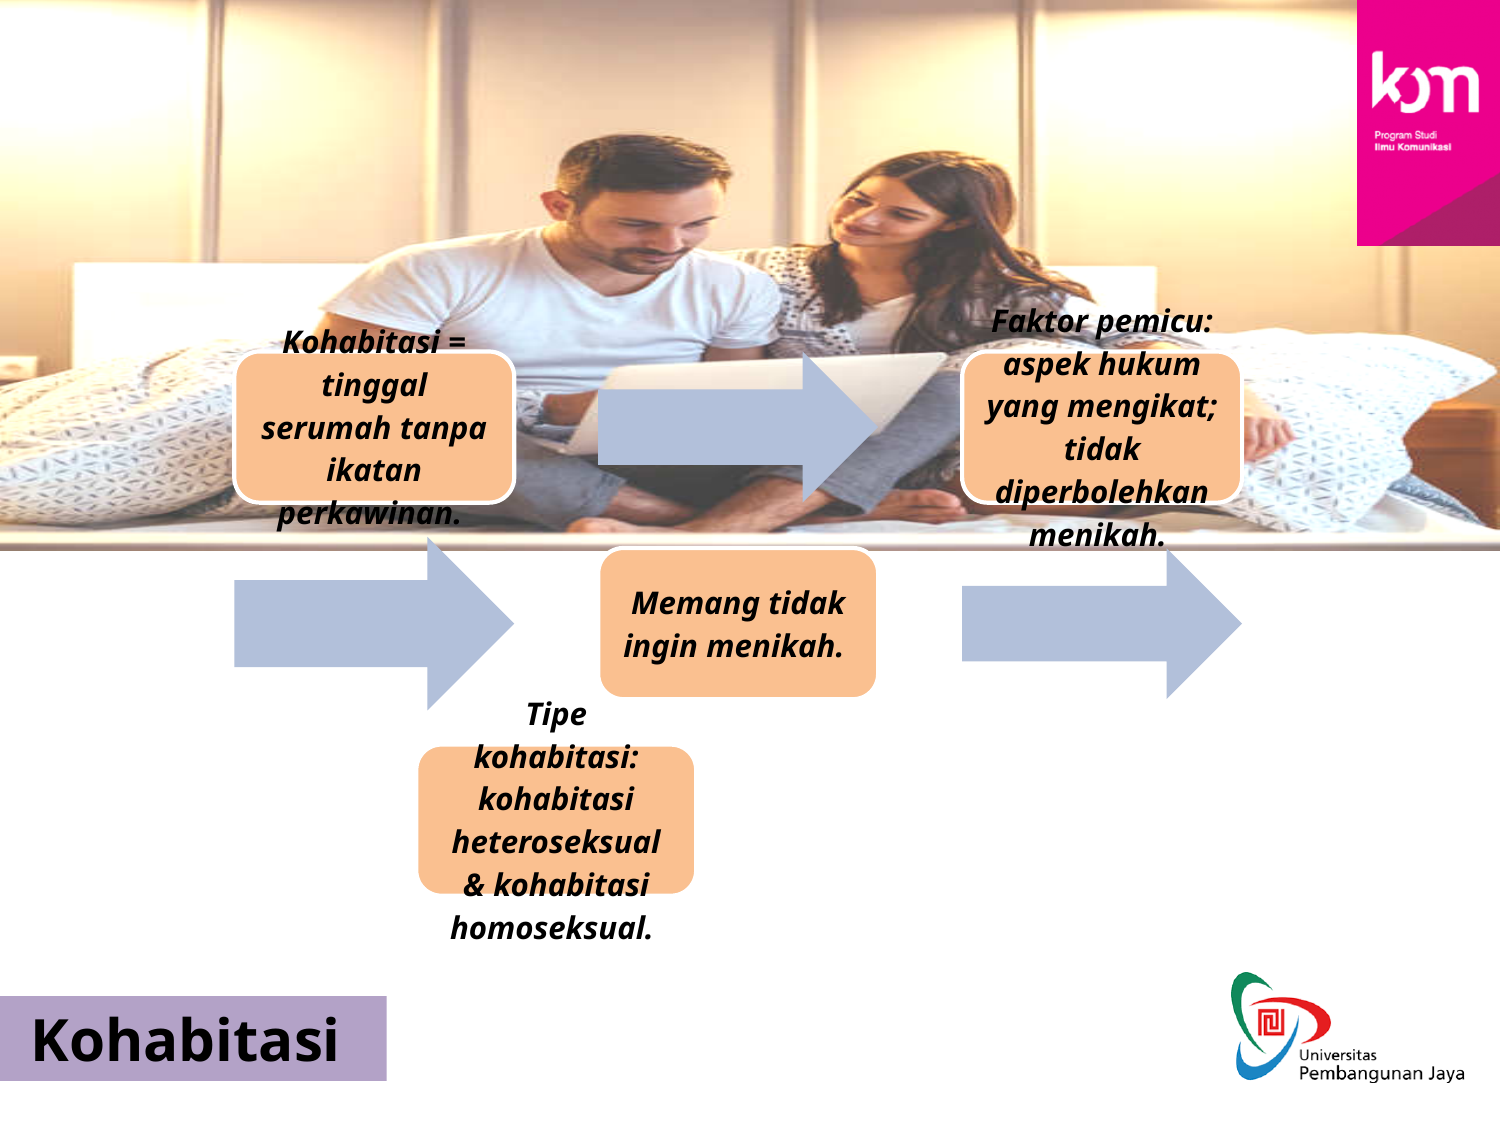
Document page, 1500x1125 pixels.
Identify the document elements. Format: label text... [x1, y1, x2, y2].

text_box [234, 351, 1243, 949]
text_box Kohabitasi [0, 996, 387, 1081]
picture [1231, 972, 1466, 1083]
picture [0, 0, 1500, 552]
